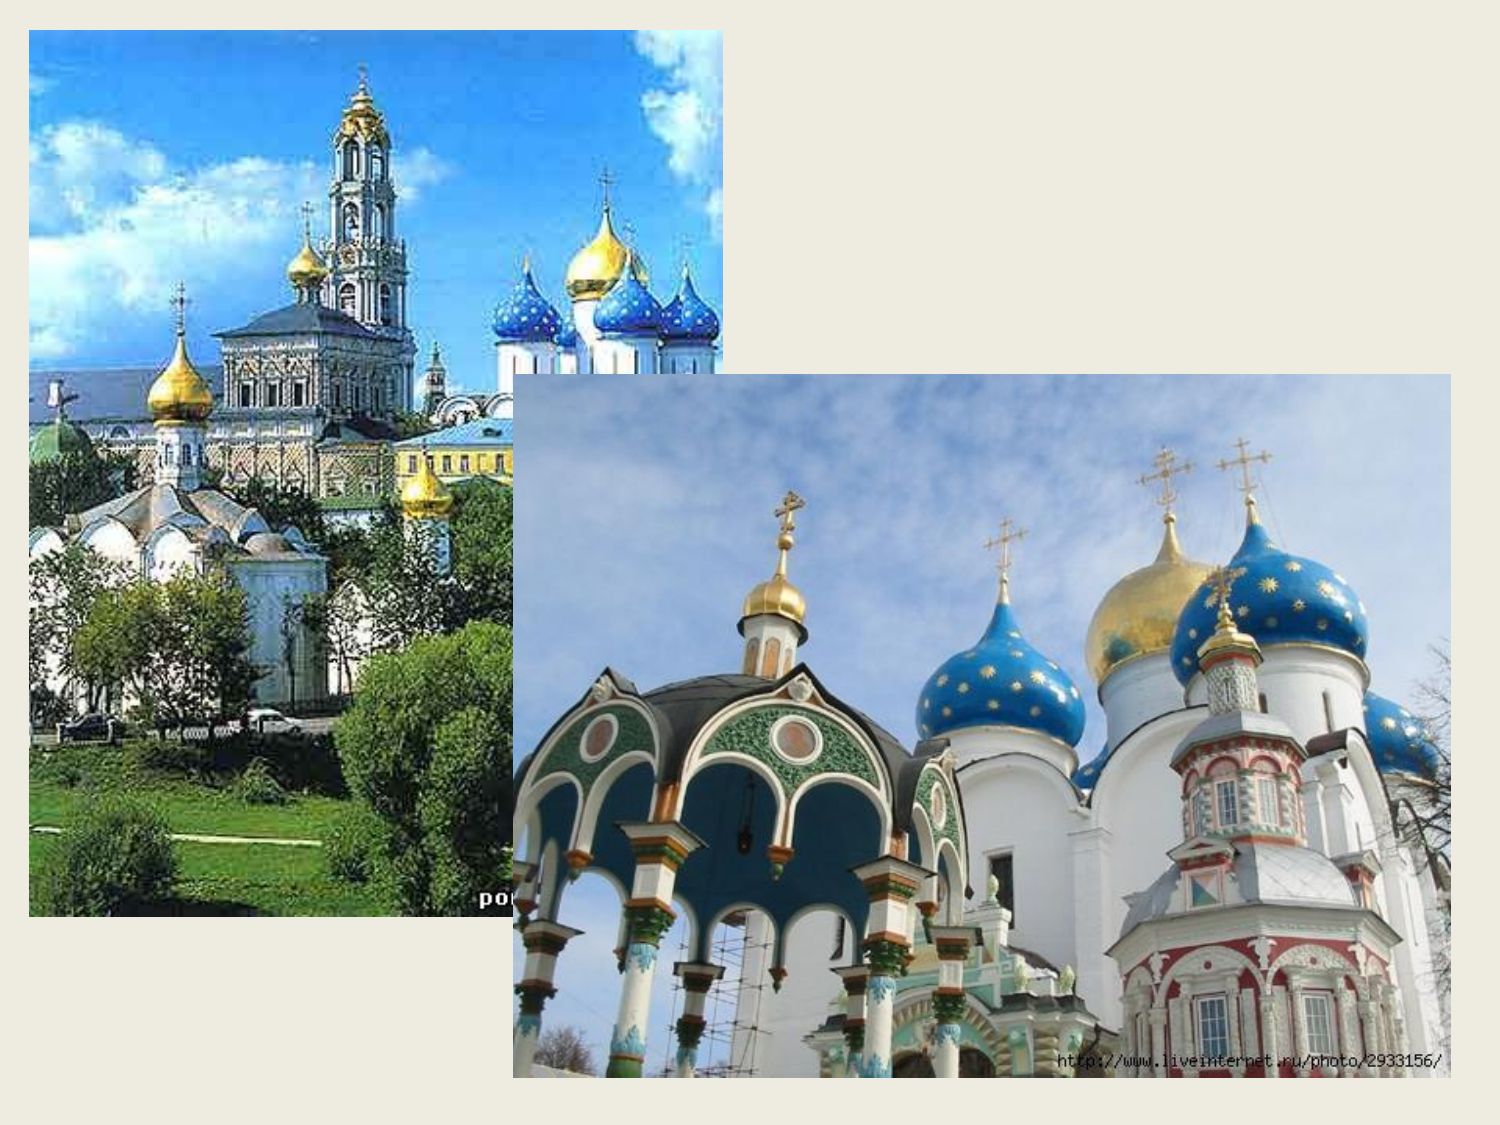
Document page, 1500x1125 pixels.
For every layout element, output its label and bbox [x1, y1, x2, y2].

picture [29, 30, 1451, 1079]
